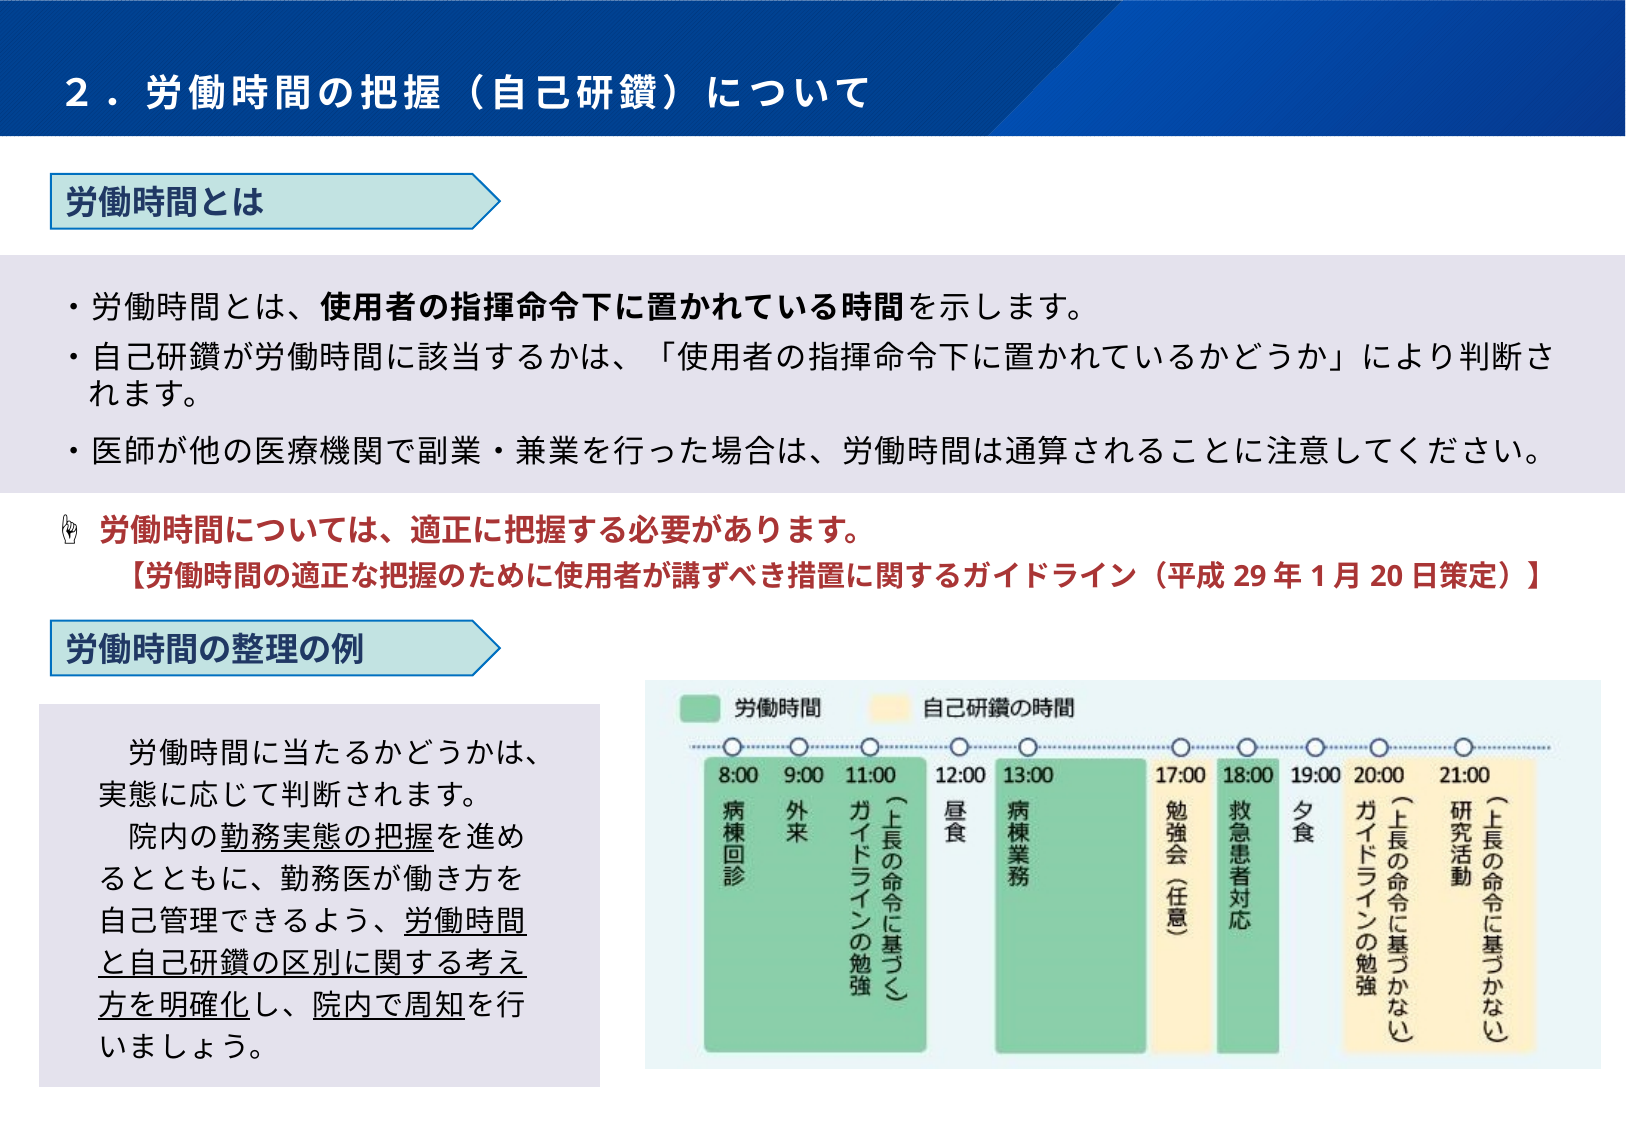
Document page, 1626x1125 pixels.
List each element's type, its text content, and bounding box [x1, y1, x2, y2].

text_box ☝ 労働時間については、適正に把握する必要があります。 【労働時間の適正な把握のために使用者が講ずべき措置に関するガイドライン（平成29年1月20日策定）】 [39, 495, 1601, 601]
text_box 労働時間とは [50, 173, 500, 229]
text_box 労働時間の整理の例 [50, 620, 500, 676]
title ２．労働時間の把握（自己研鑽）について [0, 0, 1625, 136]
text_box 労働時間に当たるかどうかは、実態に応じて判断されます。 院内の勤務実態の把握を進めるとともに、勤務医が働き方を自己管理できるよう、労働時間と自己研鑽の区別に関する考え方を明確化し、院内で周知を行いましょう。 [39, 704, 600, 1087]
picture [645, 680, 1601, 1069]
list ・労働時間とは、使用者の指揮命令下に置かれている時間を示します。 ・自己研鑽が労働時間に該当するかは、「使用者の指揮命令下に置かれているかどうか」により判断されます。 ・医師が他の医療機関で副業・兼業を行った場合は、労働時間は通算されることに注意してください。 [0, 255, 1625, 493]
